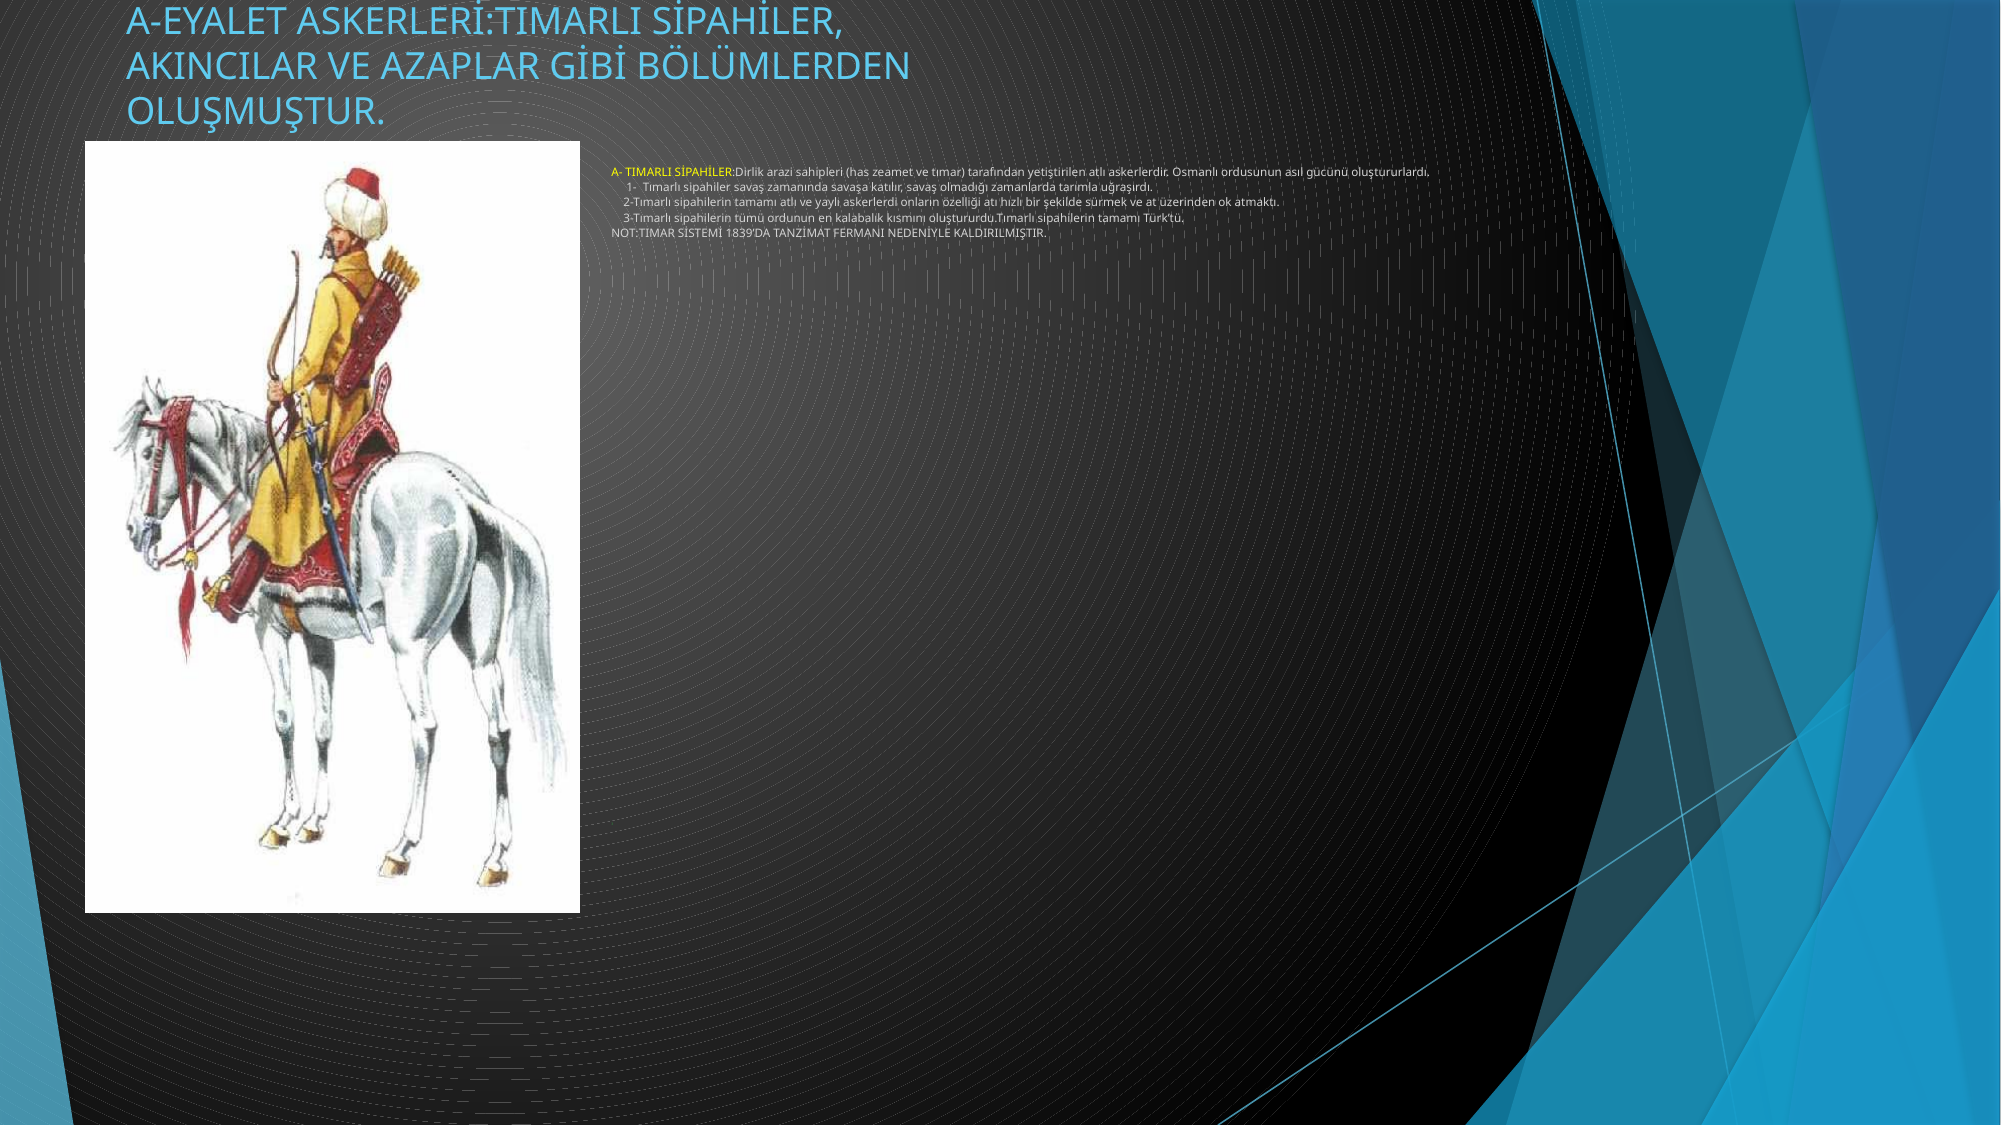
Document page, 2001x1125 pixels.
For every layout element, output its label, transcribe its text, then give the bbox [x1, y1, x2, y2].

title A-EYALET ASKERLERİ:TIMARLI SİPAHİLER, AKINCILAR VE AZAPLAR GİBİ BÖLÜMLERDEN OLUŞMUŞTUR. [111, 40, 1048, 140]
list A- TIMARLI SİPAHİLER:Dirlik arazi sahipleri (has zeamet ve tımar) tarafından yetiştirilen atlı askerlerdir. Osmanlı ordusunun asıl gücünü oluştururlardı. 1- Tımarlı sipahiler savaş zamanında savaşa katılır, savaş olmadığı zamanlarda tarımla uğraşırdı. 2-Tımarlı sipahilerin tamamı atlı ve yaylı askerlerdi onların özelliği atı hızlı bir şekilde sürmek ve at üzerinden ok atmaktı. 3-Tımarlı sipahilerin tümü ordunun en kalabalık kısmını oluştururdu.Tımarlı sipahilerin tamamı Türk’tü. NOT:TIMAR SİSTEMİ 1839’DA TANZİMAT FERMANI NEDENİYLE KALDIRILMIŞTIR. 3 [596, 156, 1453, 913]
picture [84, 141, 580, 914]
